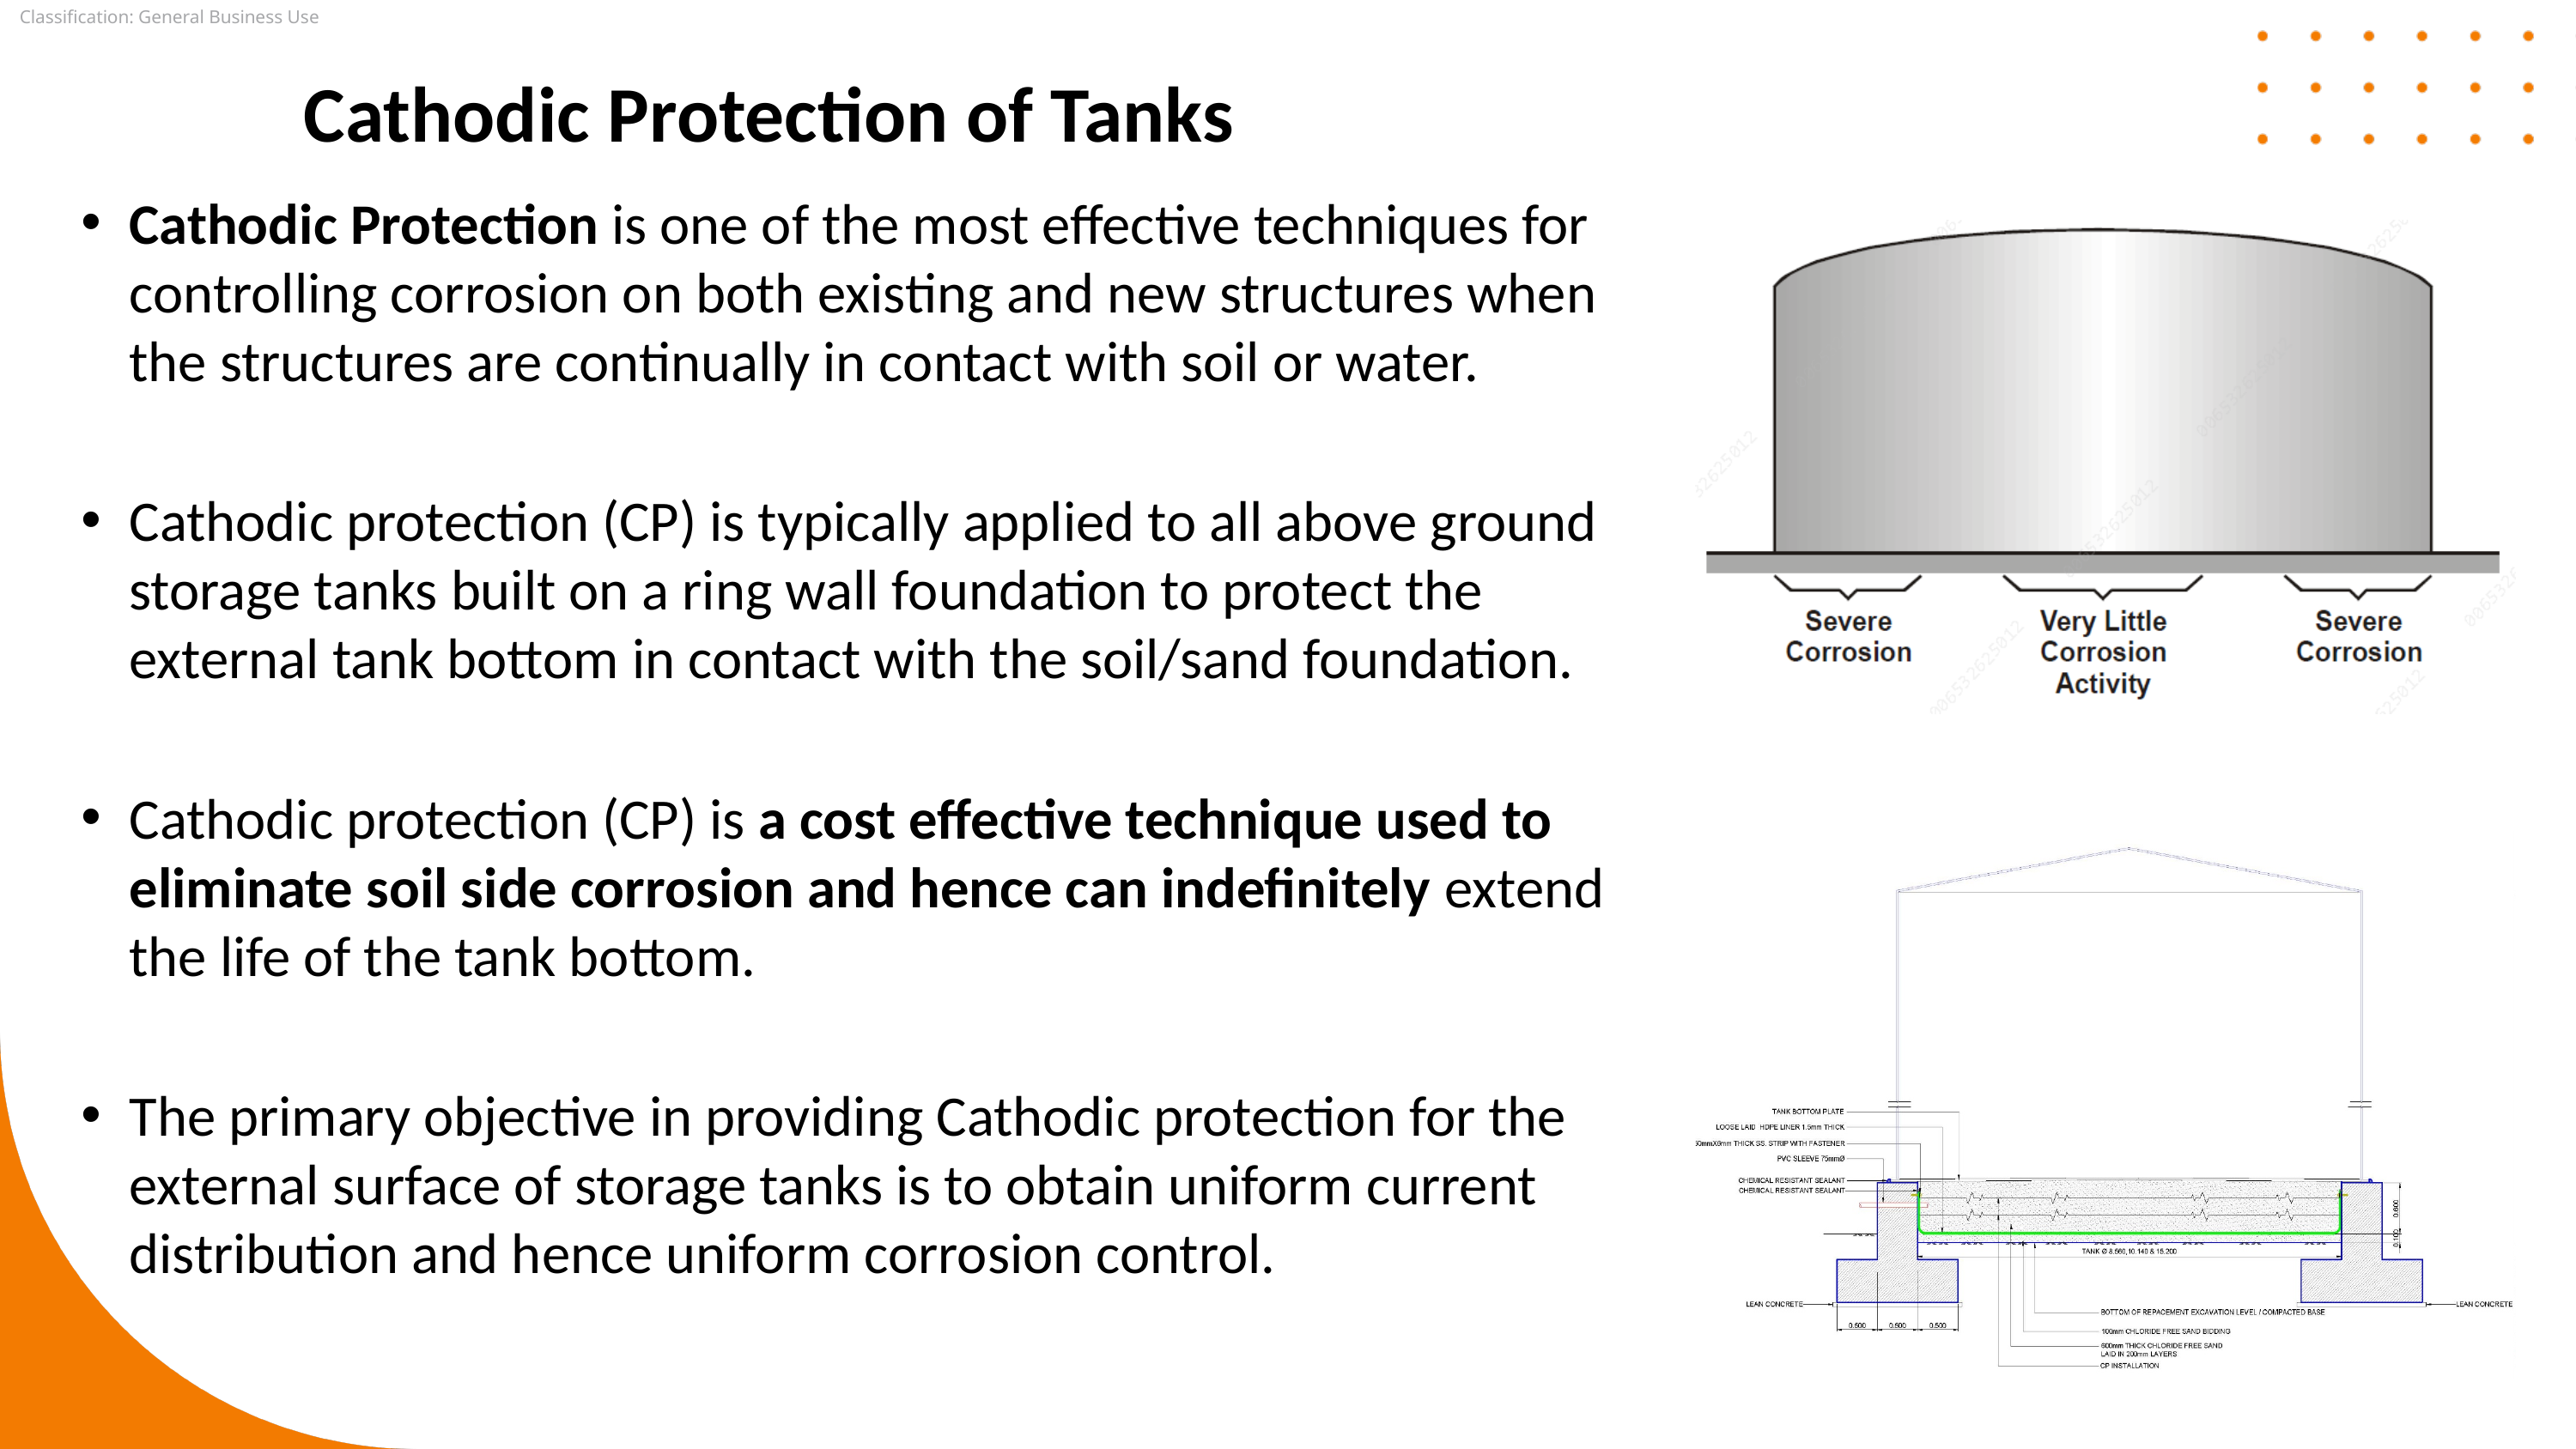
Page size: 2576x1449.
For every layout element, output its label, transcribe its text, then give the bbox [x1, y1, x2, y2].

picture [1695, 831, 2516, 1379]
text_box Cathodic Protection of Tanks [69, 57, 1470, 139]
picture [1695, 219, 2516, 714]
text_box [2257, 0, 2576, 145]
text_box Cathodic Protection is one of the most effective techniques for controlling corrosion on both existing and new structures when the structures are continually in contact with soil or water. Cathodic protection (CP) is typically applied to all above ground storage tanks built on a ring wall foundation to protect the external tank bottom in contact with the soil/sand foundation. Cathodic protection (CP) is a cost effective technique used to eliminate soil side corrosion and hence can indefinitely extend the life of the tank bottom. The primary objective in providing Cathodic protection for the external surface of storage tanks is to obtain uniform current distribution and hence uniform corrosion control. [68, 180, 1696, 1422]
text_box [0, 1032, 417, 1449]
